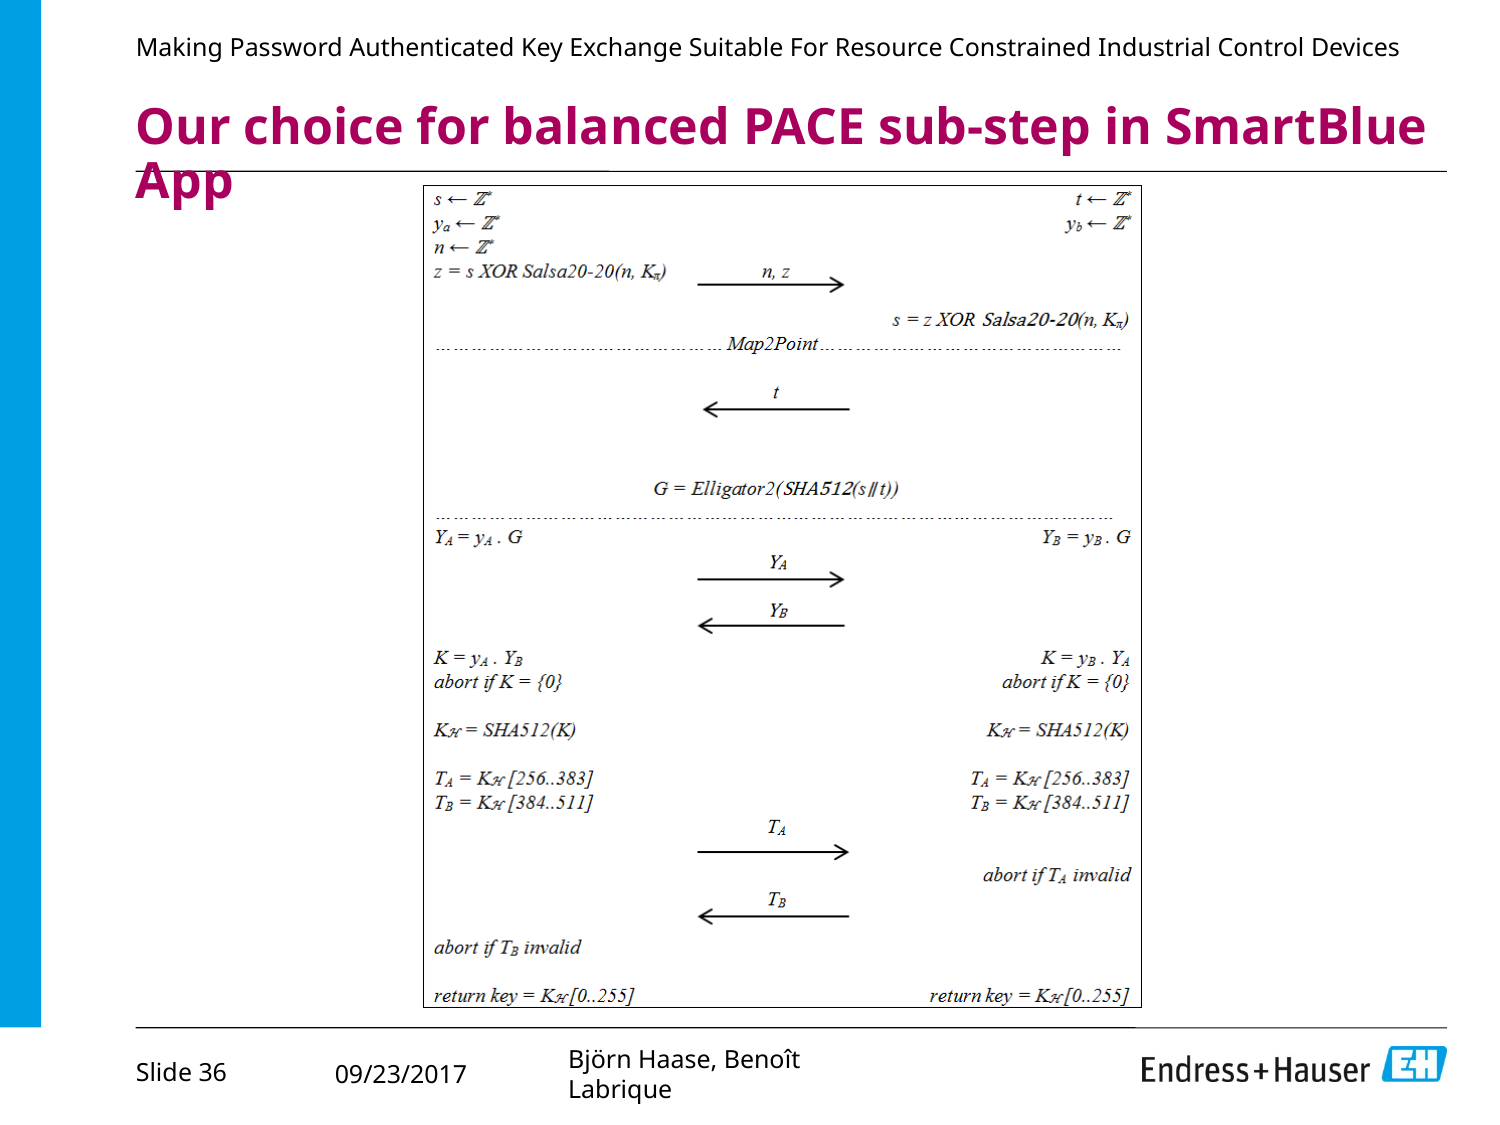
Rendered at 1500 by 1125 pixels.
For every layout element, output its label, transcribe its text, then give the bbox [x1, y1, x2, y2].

picture [1142, 1046, 1391, 1082]
picture [1438, 1055, 1447, 1082]
picture [423, 180, 1144, 1009]
slide_number Making Password Authenticated Key Exchange Suitable For Resource Constrained Industrial Control Devices [135, 31, 1446, 62]
footer Björn Haase, Benoît Labrique [567, 1058, 893, 1089]
slide_number Slide 36 [135, 1058, 246, 1089]
picture [1392, 1050, 1437, 1078]
title Our choice for balanced PACE sub-step in SmartBlue App [135, 101, 1448, 162]
